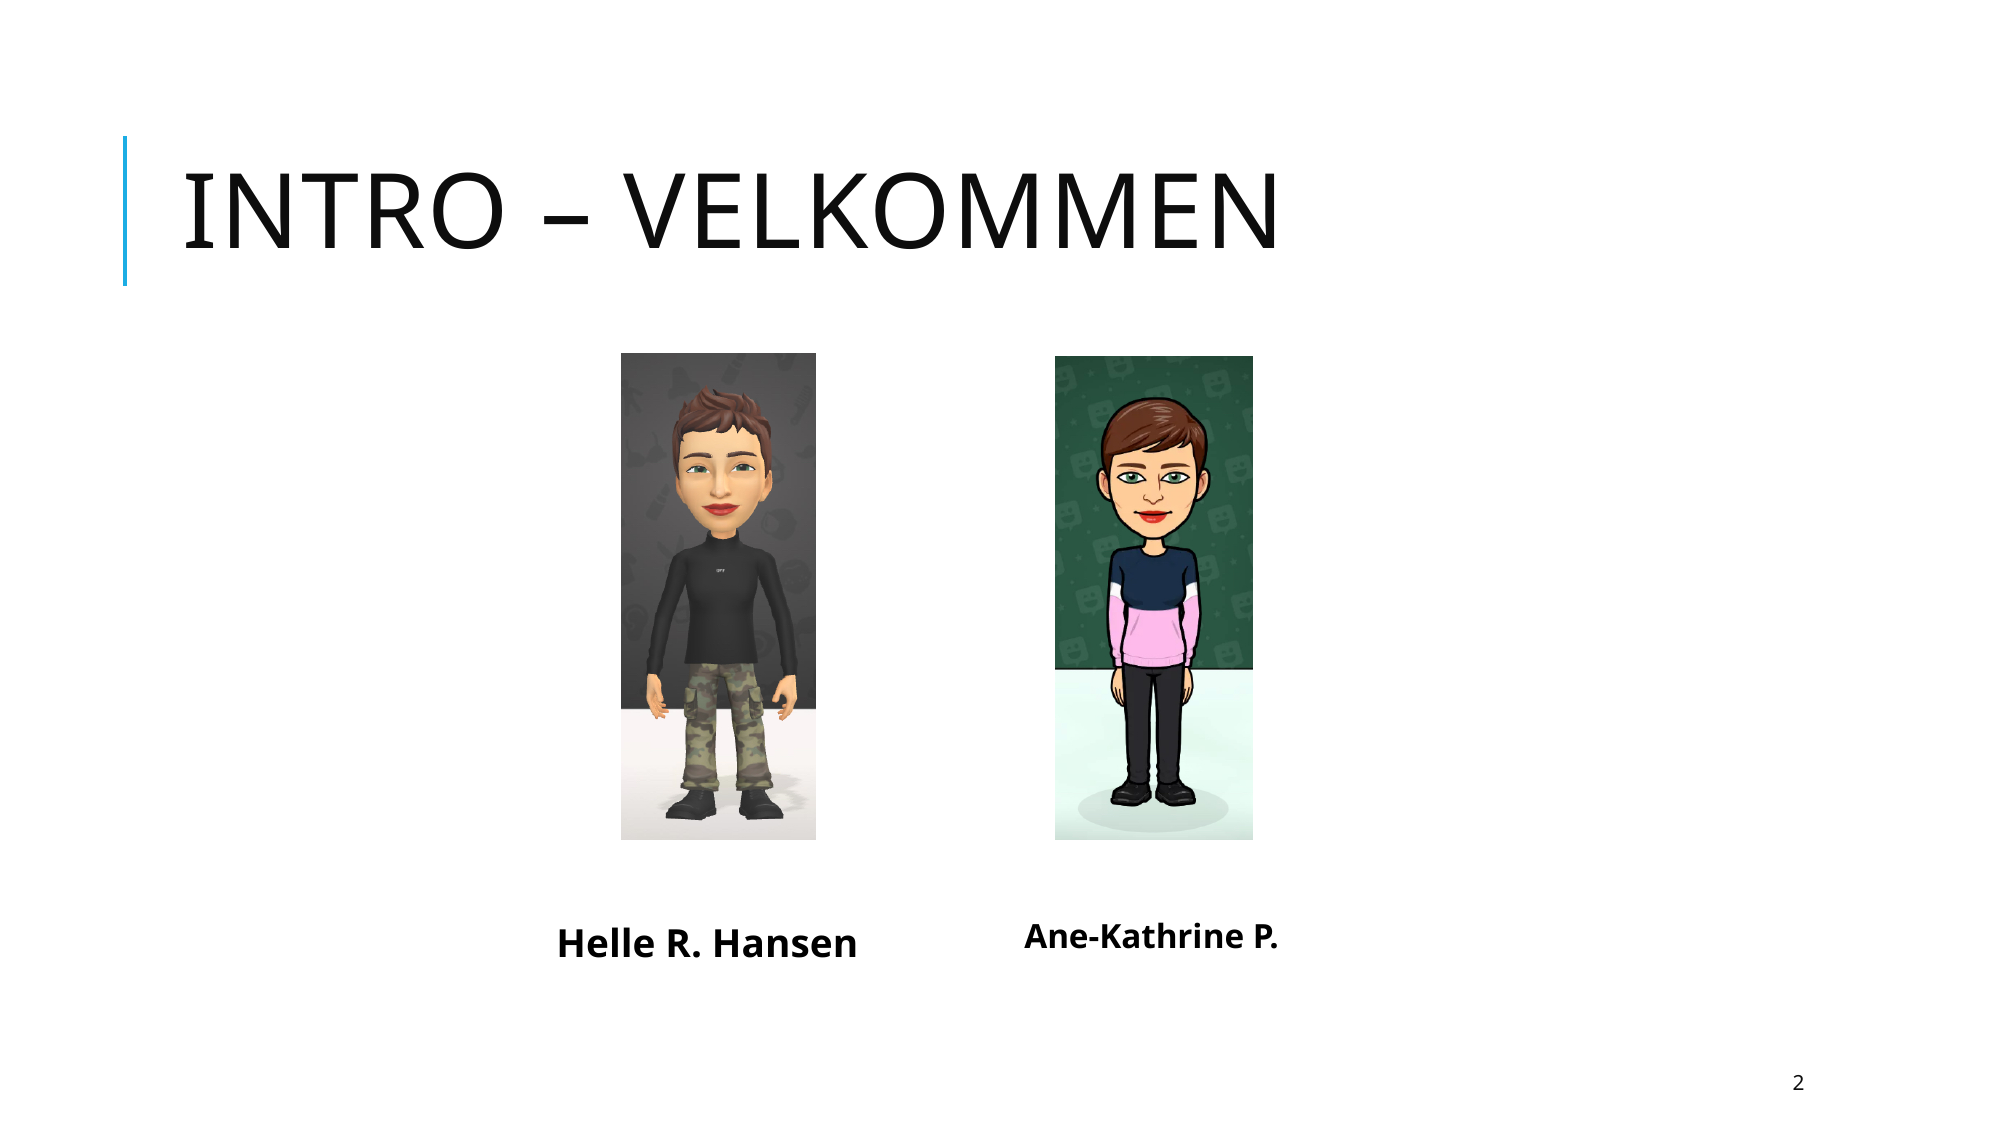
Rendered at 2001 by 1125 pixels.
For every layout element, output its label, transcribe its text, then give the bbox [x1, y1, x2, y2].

list Ane-Kathrine P. [1016, 912, 1317, 1011]
slide_number 2 [1777, 1061, 1938, 1107]
text_box [831, 876, 1167, 974]
picture [1055, 356, 1253, 840]
title Intro – velkommen [168, 96, 1763, 342]
list Helle R. Hansen [548, 876, 831, 974]
picture [621, 352, 816, 840]
